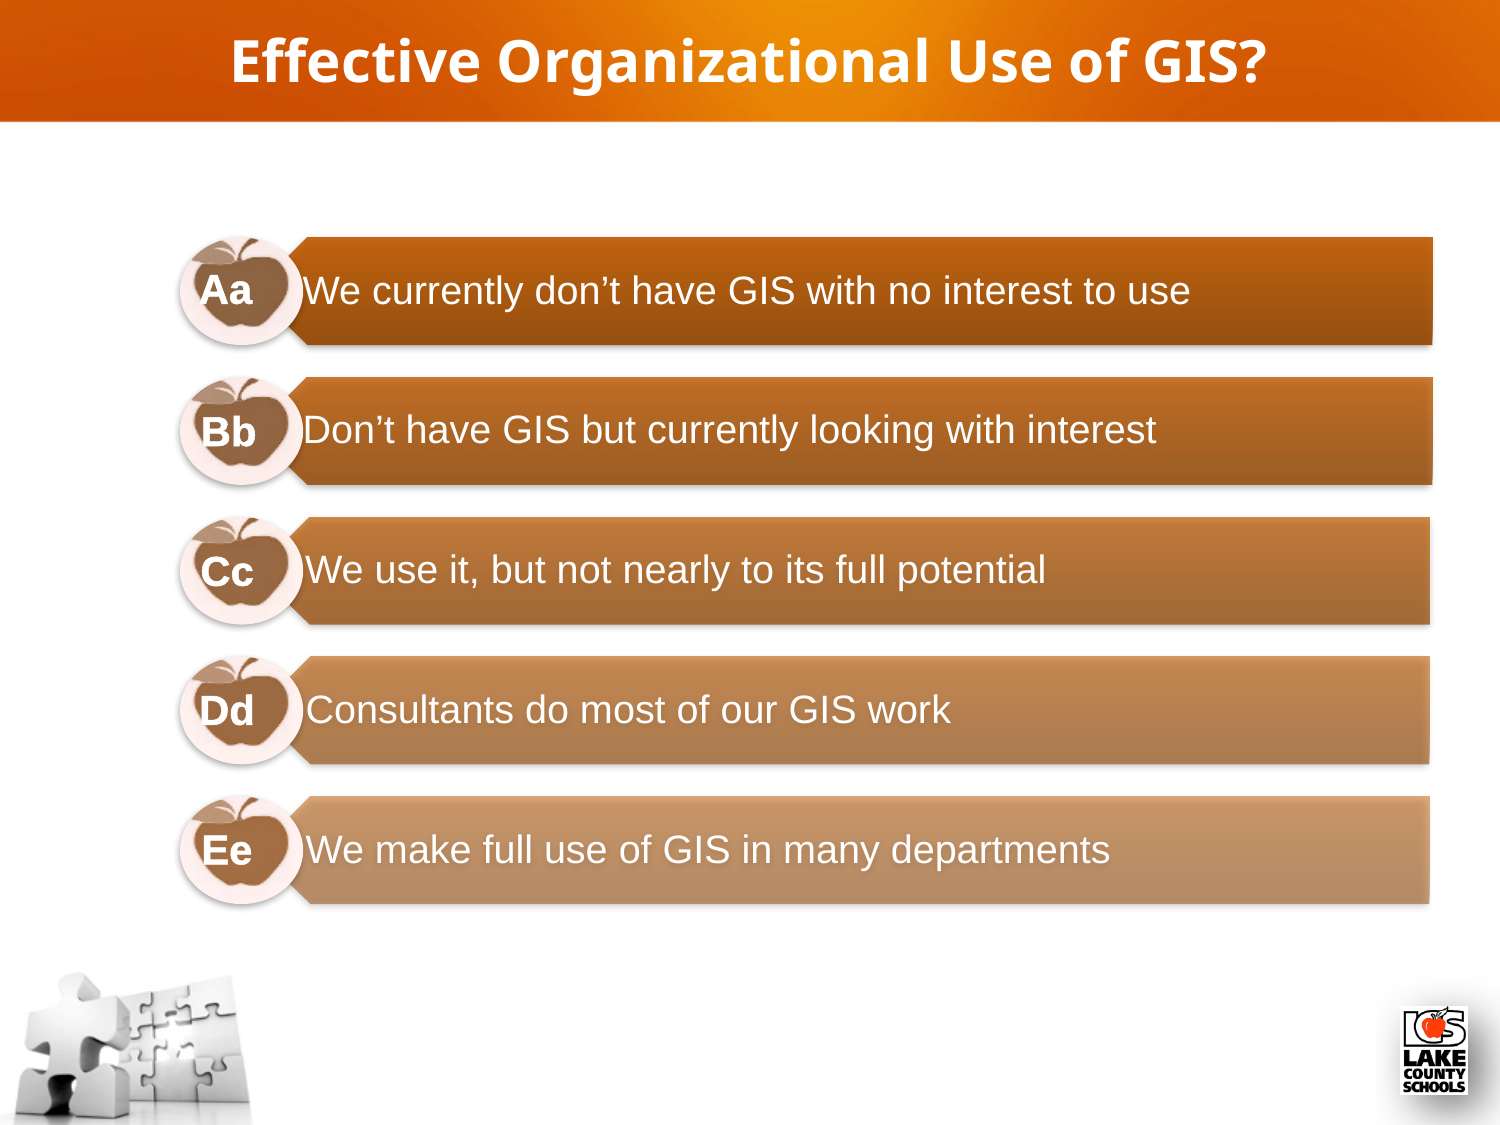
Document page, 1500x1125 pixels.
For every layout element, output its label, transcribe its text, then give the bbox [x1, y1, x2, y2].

picture [0, 0, 1500, 1125]
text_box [105, 237, 1394, 905]
title Effective Organizational Use of GIS? [35, 23, 1461, 95]
